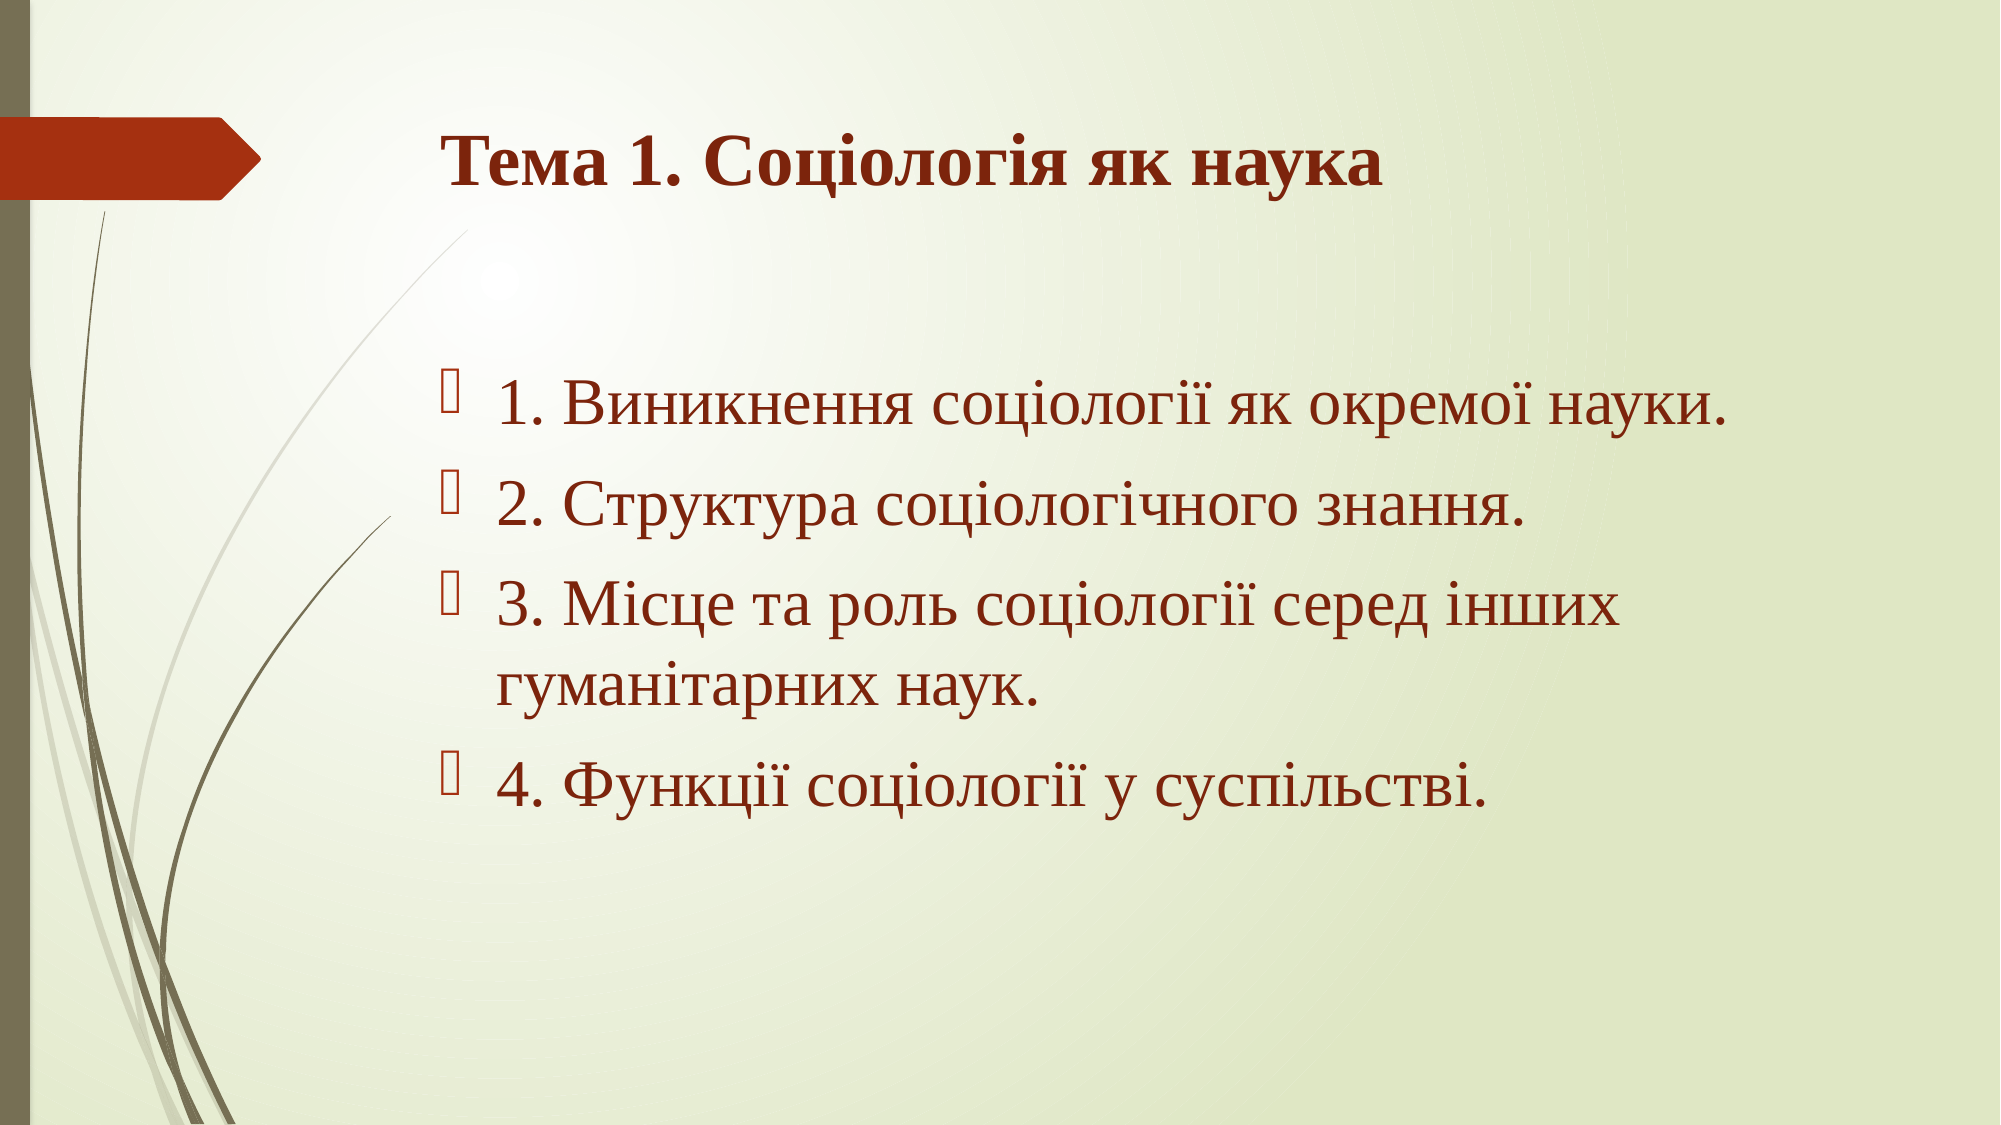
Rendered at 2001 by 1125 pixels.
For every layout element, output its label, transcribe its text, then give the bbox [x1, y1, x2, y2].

list 1. Виникнення соціології як окремої науки. 2. Структура соціологічного знання. 3. Місце та роль соціології серед інших гуманітарних наук. 4. Функції соціології у суспільстві. [424, 350, 1888, 970]
title Тема 1. Соціологія як наука [425, 102, 1888, 313]
